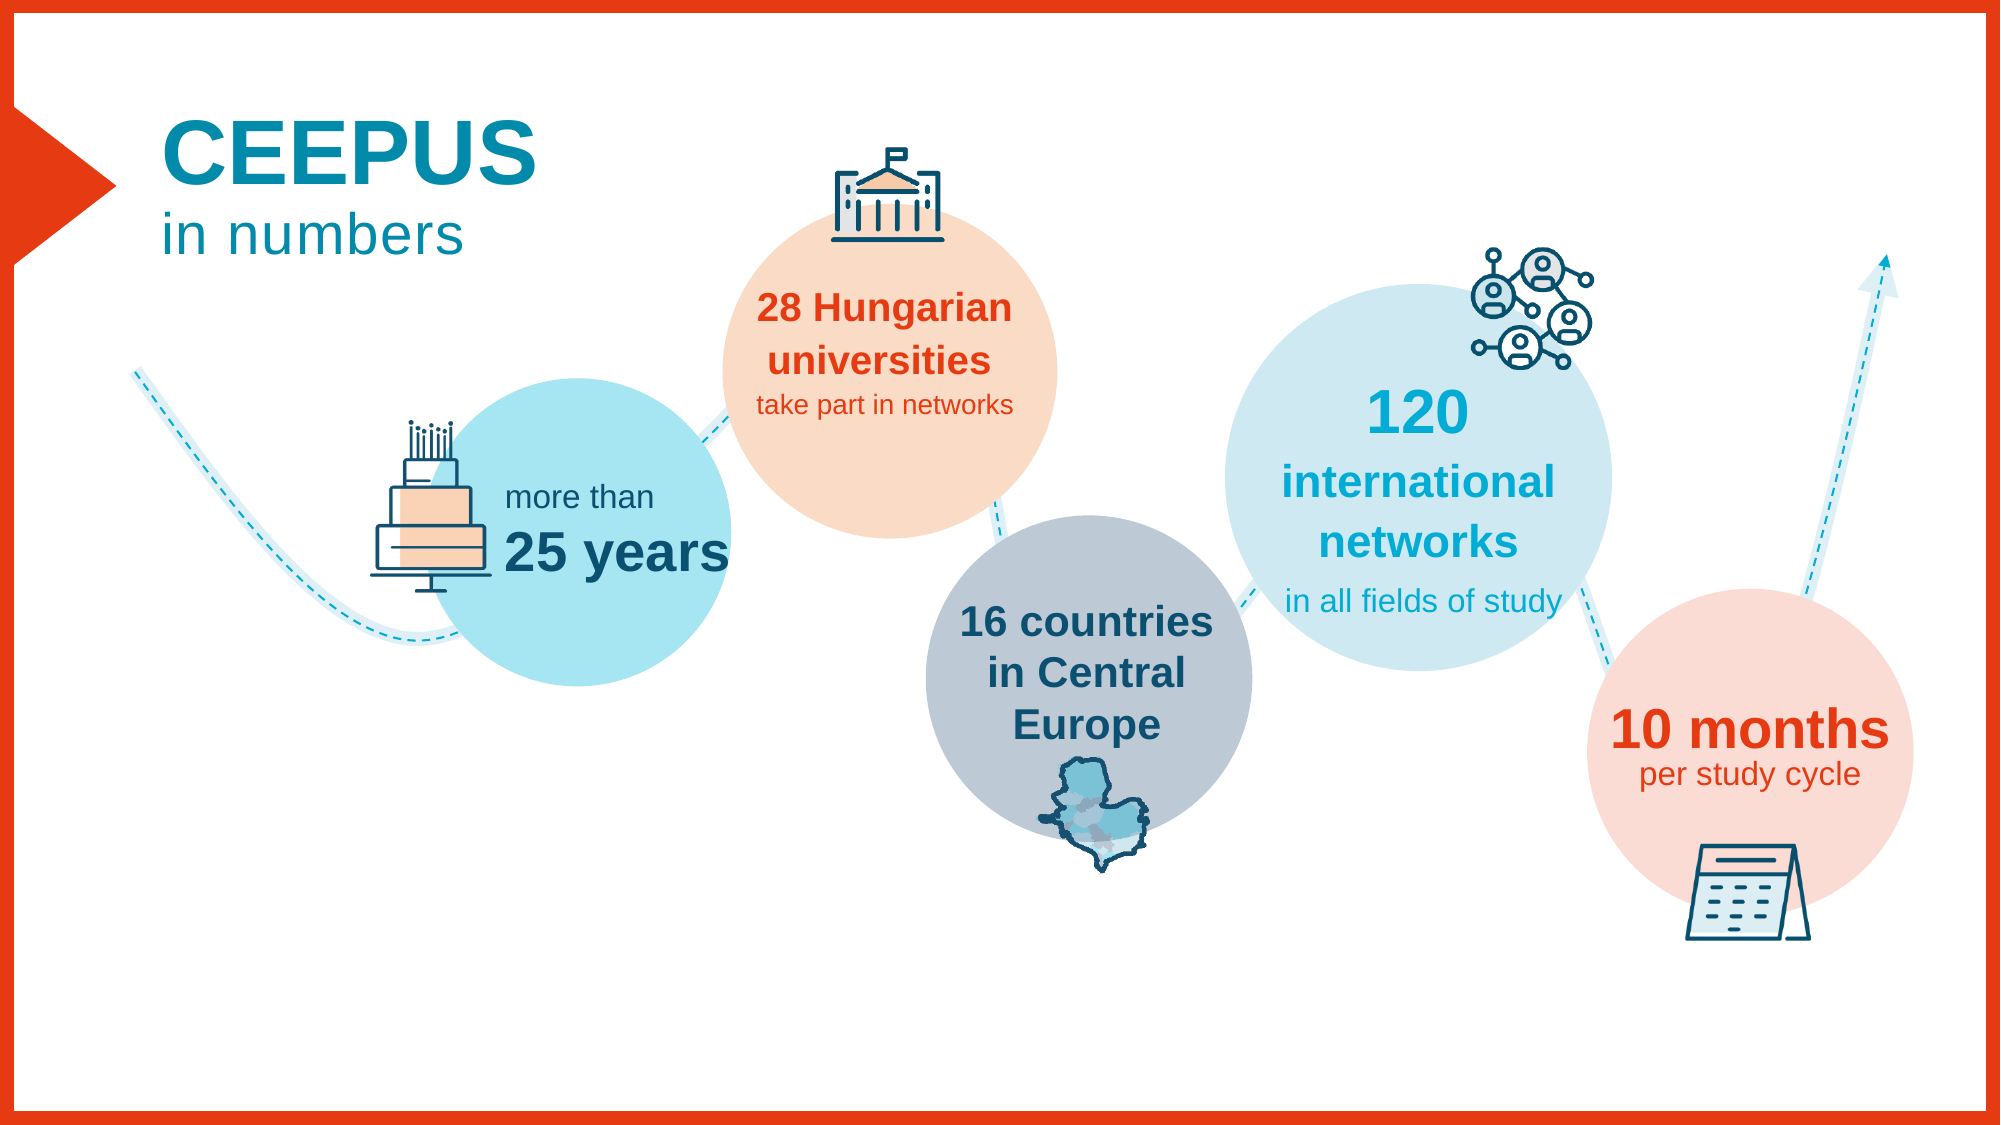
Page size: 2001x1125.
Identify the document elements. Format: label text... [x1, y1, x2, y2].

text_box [135, 104, 1922, 949]
text_box [0, 0, 2000, 1125]
text_box [9, 102, 119, 270]
text_box CEEPUS in numbers [146, 7, 963, 104]
